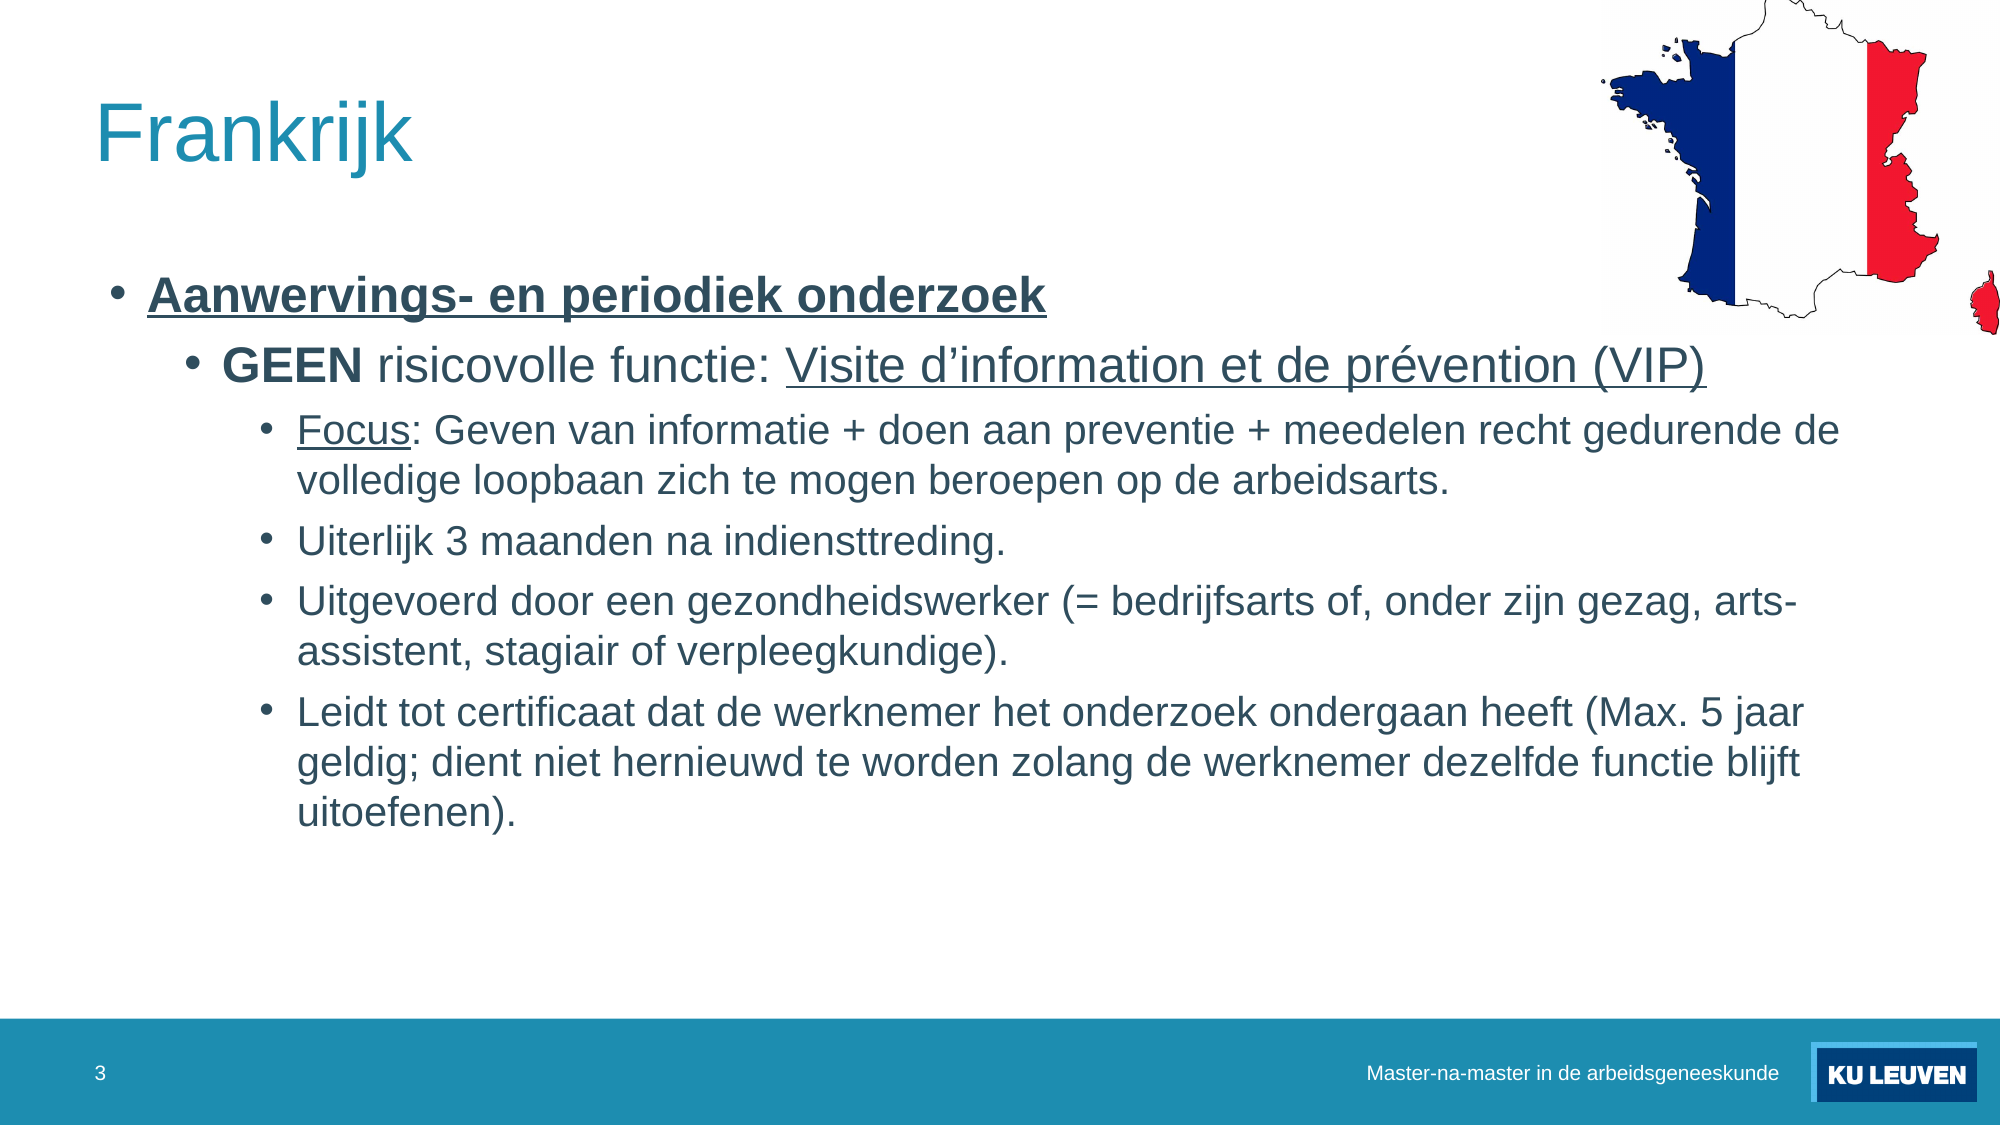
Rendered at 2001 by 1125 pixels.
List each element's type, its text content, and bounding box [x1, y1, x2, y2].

picture [1811, 1042, 1977, 1102]
list Aanwervings- en periodiek onderzoek GEEN risicovolle functie: Visite d’information et de prévention (VIP) Focus: Geven van informatie + doen aan preventie + meedelen recht gedurende de volledige loopbaan zich te mogen beroepen op de arbeidsarts. Uiterlijk 3 maanden na indiensttreding. Uitgevoerd door een gezondheidswerker (= bedrijfsarts of, onder zijn gezag, arts-assistent, stagiair of verpleegkundige). Leidt tot certificaat dat de werknemer het onderzoek ondergaan heeft (Max. 5 jaar geldig; dient niet hernieuwd te worden zolang de werknemer dezelfde functie blijft uitoefenen). [94, 254, 1906, 987]
picture [1600, 0, 2000, 335]
footer Master-na-master in de arbeidsgeneeskunde [989, 1018, 1809, 1125]
title Frankrijk [94, 33, 1600, 223]
slide_number 3 [94, 1018, 201, 1125]
